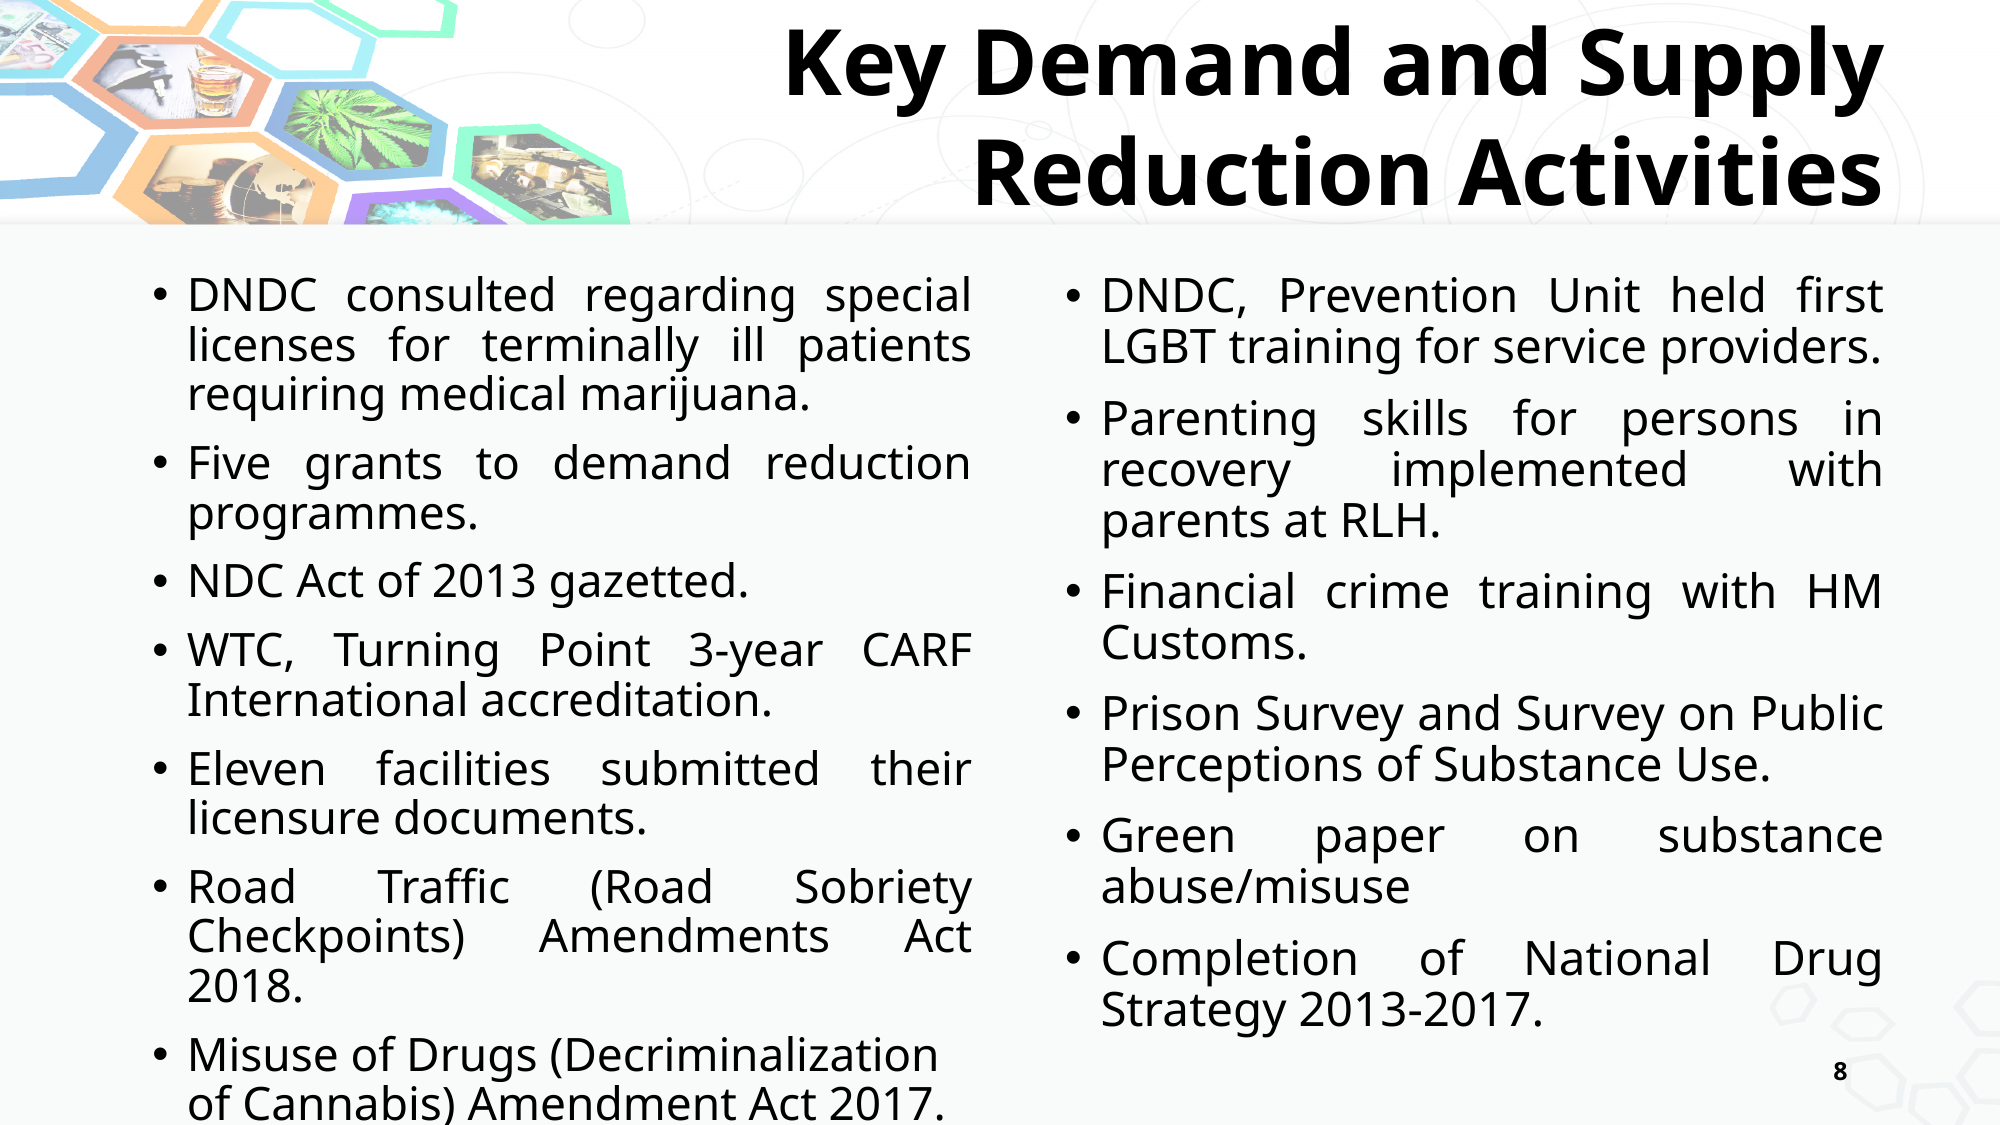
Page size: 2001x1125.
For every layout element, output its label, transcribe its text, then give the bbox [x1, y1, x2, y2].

list DNDC consulted regarding special licenses for terminally ill patients requiring medical marijuana. Five grants to demand reduction programmes. NDC Act of 2013 gazetted. WTC, Turning Point 3-year CARF International accreditation. Eleven facilities submitted their licensure documents. Road Traffic (Road Sobriety Checkpoints) Amendments Act 2018. Misuse of Drugs (Decriminalization of Cannabis) Amendment Act 2017. [137, 264, 988, 1125]
list DNDC, Prevention Unit held first LGBT training for service providers. Parenting skills for persons in recovery implemented with parents at RLH. Financial crime training with HM Customs. Prison Survey and Survey on Public Perceptions of Substance Use. Green paper on substance abuse/misuse Completion of National Drug Strategy 2013-2017. [1050, 264, 1900, 1108]
slide_number 8 [1412, 1042, 1863, 1103]
text_box Key Demand and Supply Reduction Activities [716, 39, 1900, 188]
